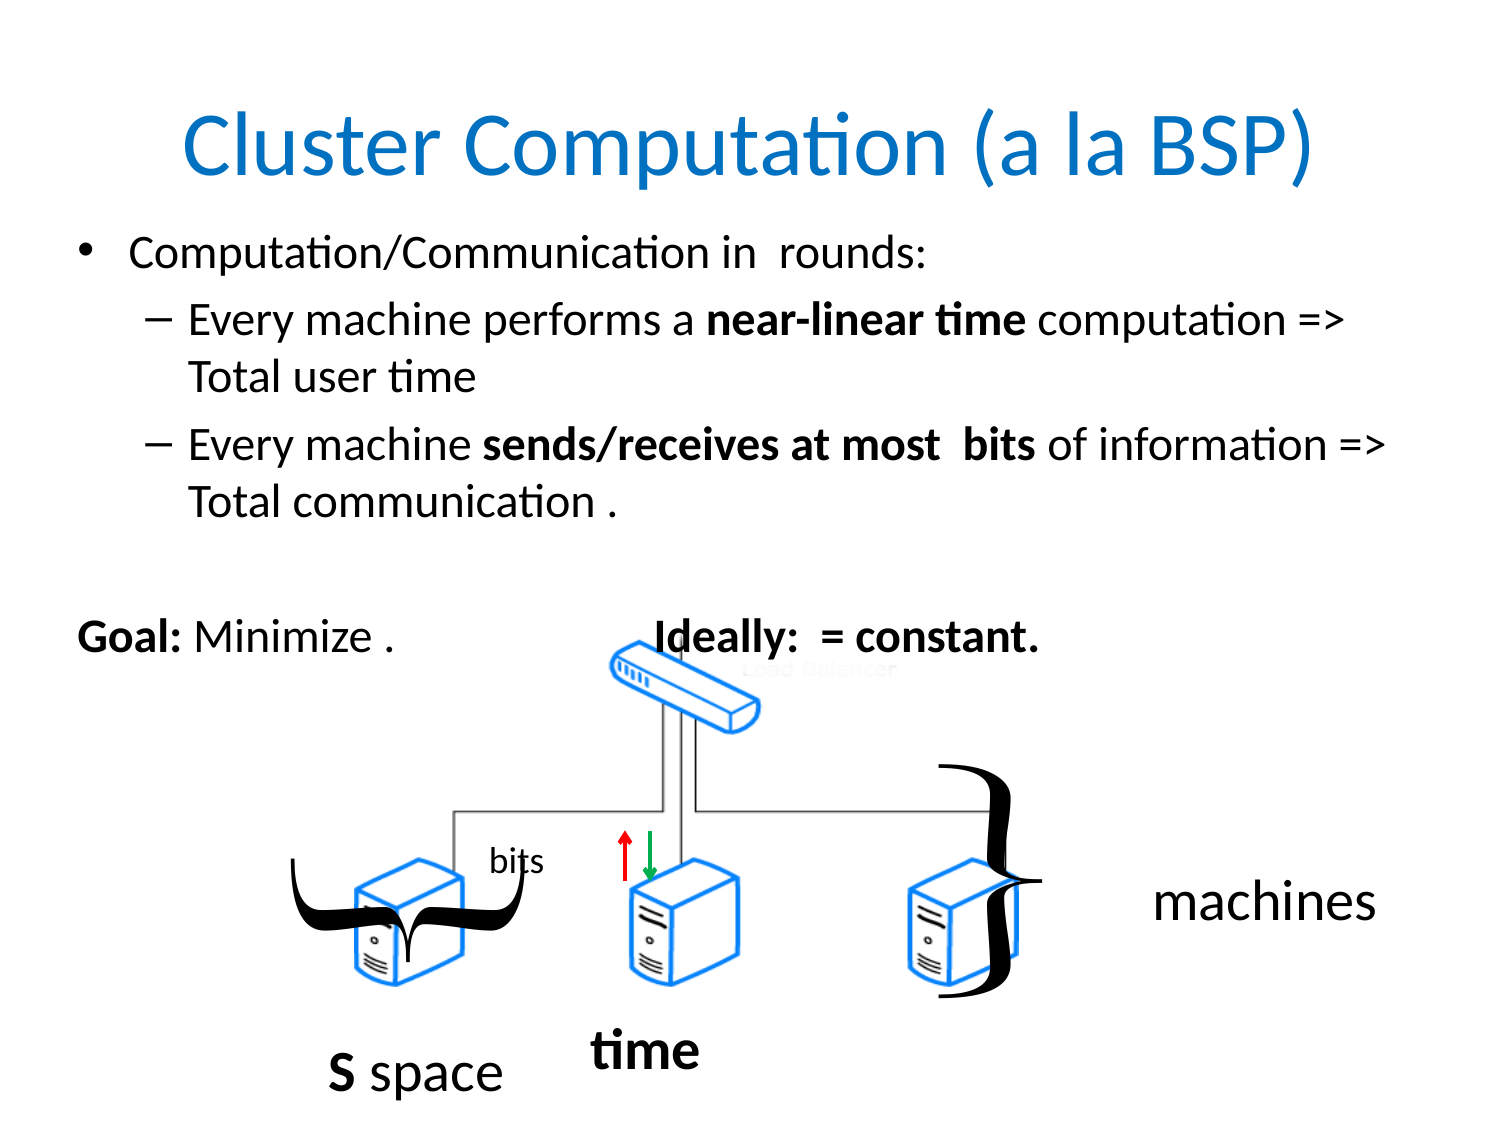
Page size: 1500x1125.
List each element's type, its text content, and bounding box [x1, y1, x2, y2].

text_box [465, 828, 663, 890]
title Cluster Computation (a la BSP) [75, 45, 1425, 233]
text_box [282, 624, 1488, 1112]
